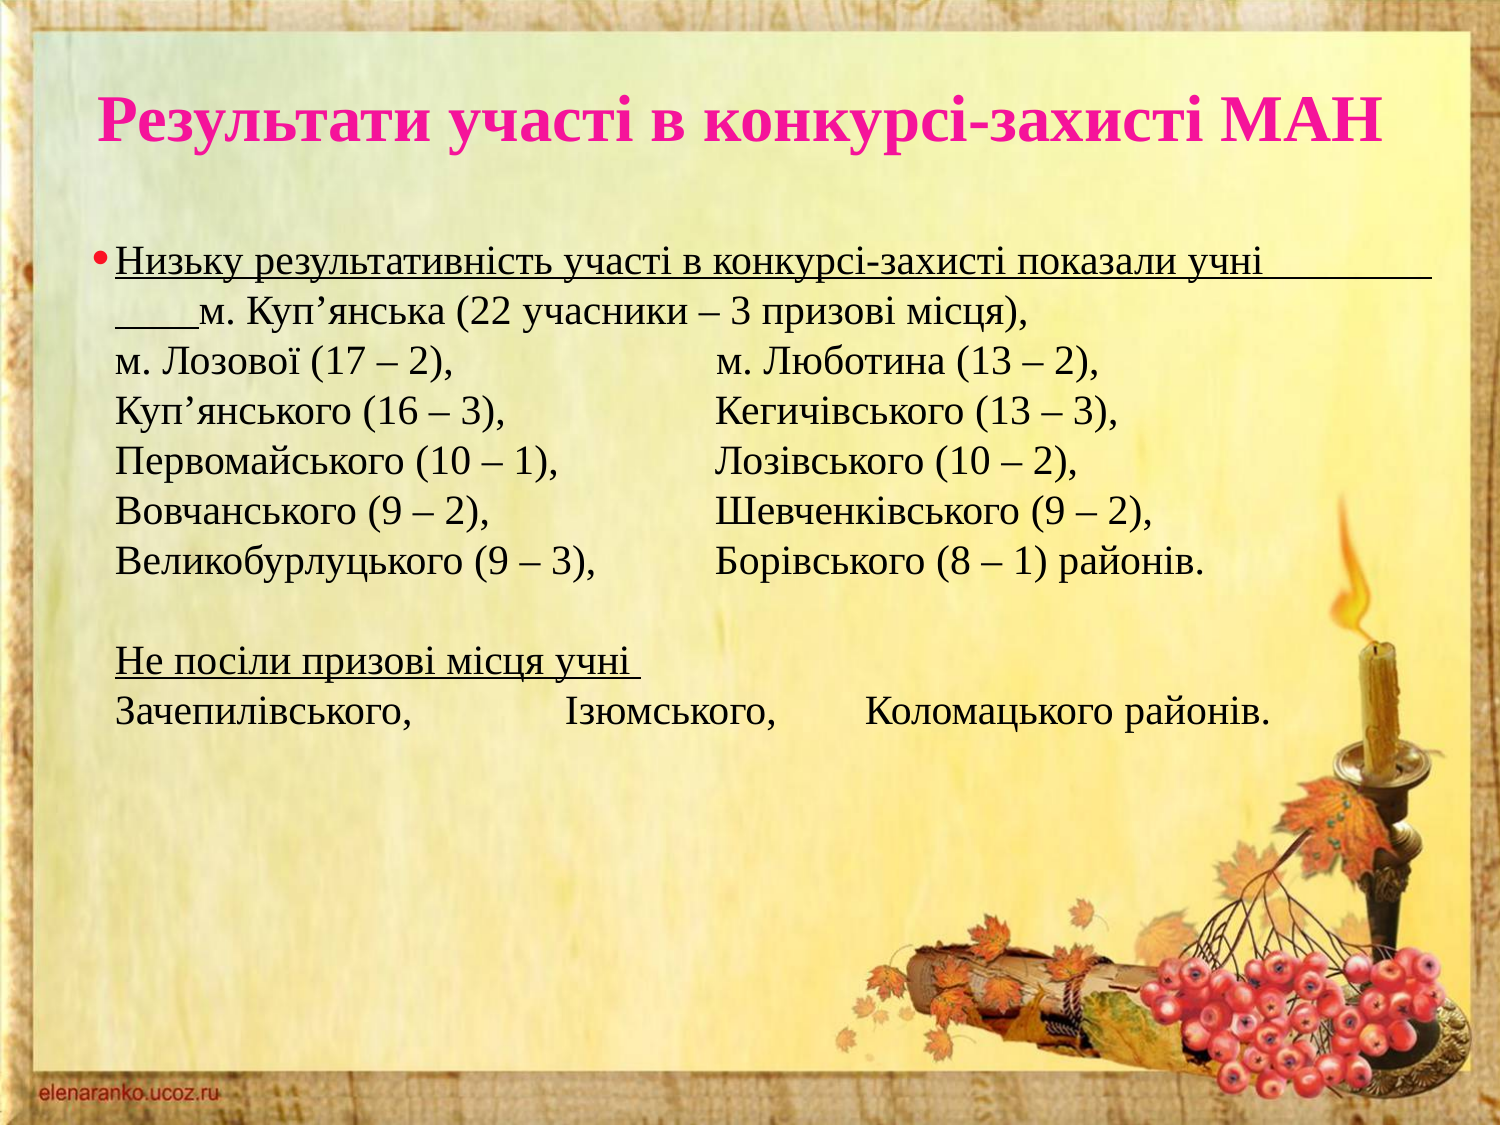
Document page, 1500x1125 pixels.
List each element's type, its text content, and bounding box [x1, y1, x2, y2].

text_box Низьку результативність участі в конкурсі-захисті показали учні м. Куп’янська (22 учасники – 3 призові місця), м. Лозової (17 – 2), м. Люботина (13 – 2), Куп’янського (16 – 3), Кегичівського (13 – 3), Первомайського (10 – 1), Лозівського (10 – 2), Вовчанського (9 – 2), Шевченківського (9 – 2), Великобурлуцького (9 – 3), Борівського (8 – 1) районів. Не посіли призові місця учні Зачепилівського, Ізюмського, Коломацького районів. [100, 225, 1447, 791]
title Результати участі в конкурсі-захисті МАН [74, 44, 1426, 185]
picture [0, 0, 1500, 1125]
list [76, 231, 1426, 1059]
